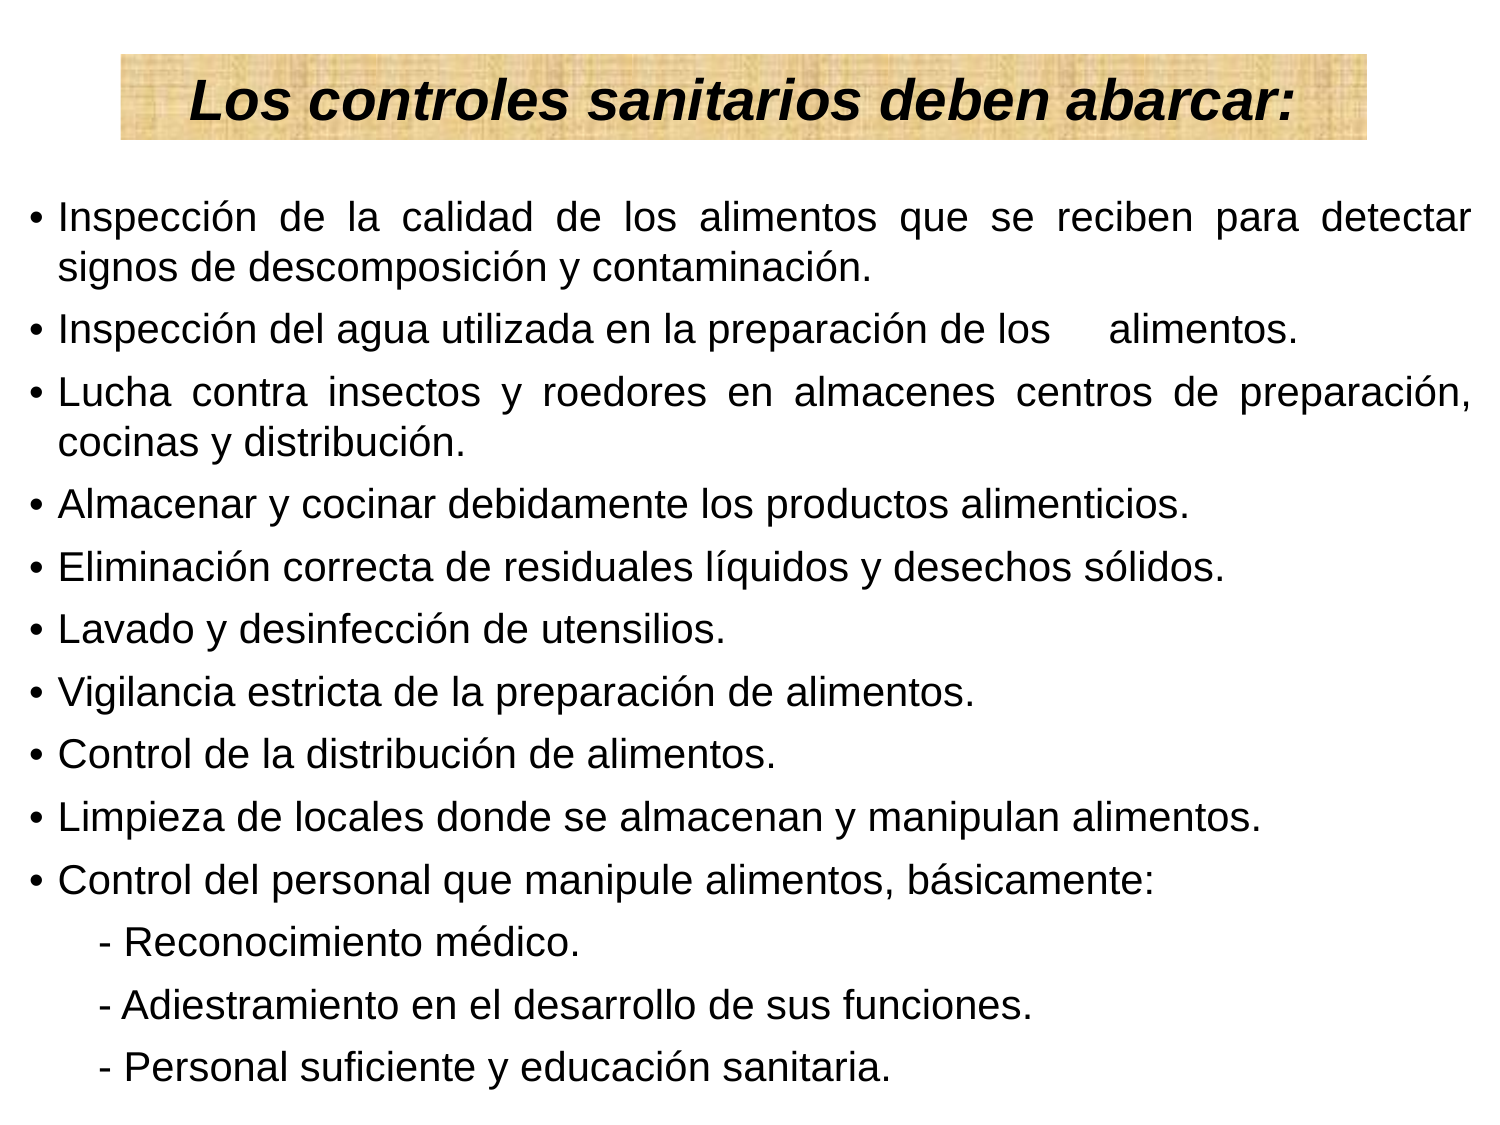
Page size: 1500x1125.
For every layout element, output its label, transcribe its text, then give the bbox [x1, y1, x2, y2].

text_box • Inspección de la calidad de los alimentos que se reciben para detectar signos de descomposición y contaminación. • Inspección del agua utilizada en la preparación de los alimentos. • Lucha contra insectos y roedores en almacenes centros de preparación, cocinas y distribución. • Almacenar y cocinar debidamente los productos alimenticios. • Eliminación correcta de residuales líquidos y desechos sólidos. • Lavado y desinfección de utensilios. • Vigilancia estricta de la preparación de alimentos. • Control de la distribución de alimentos. • Limpieza de locales donde se almacenan y manipulan alimentos. • Control del personal que manipule alimentos, básicamente: - Reconocimiento médico. - Adiestramiento en el desarrollo de sus funciones. - Personal suficiente y educación sanitaria. [0, 182, 1488, 1098]
text_box Los controles sanitarios deben abarcar: [120, 54, 1367, 140]
